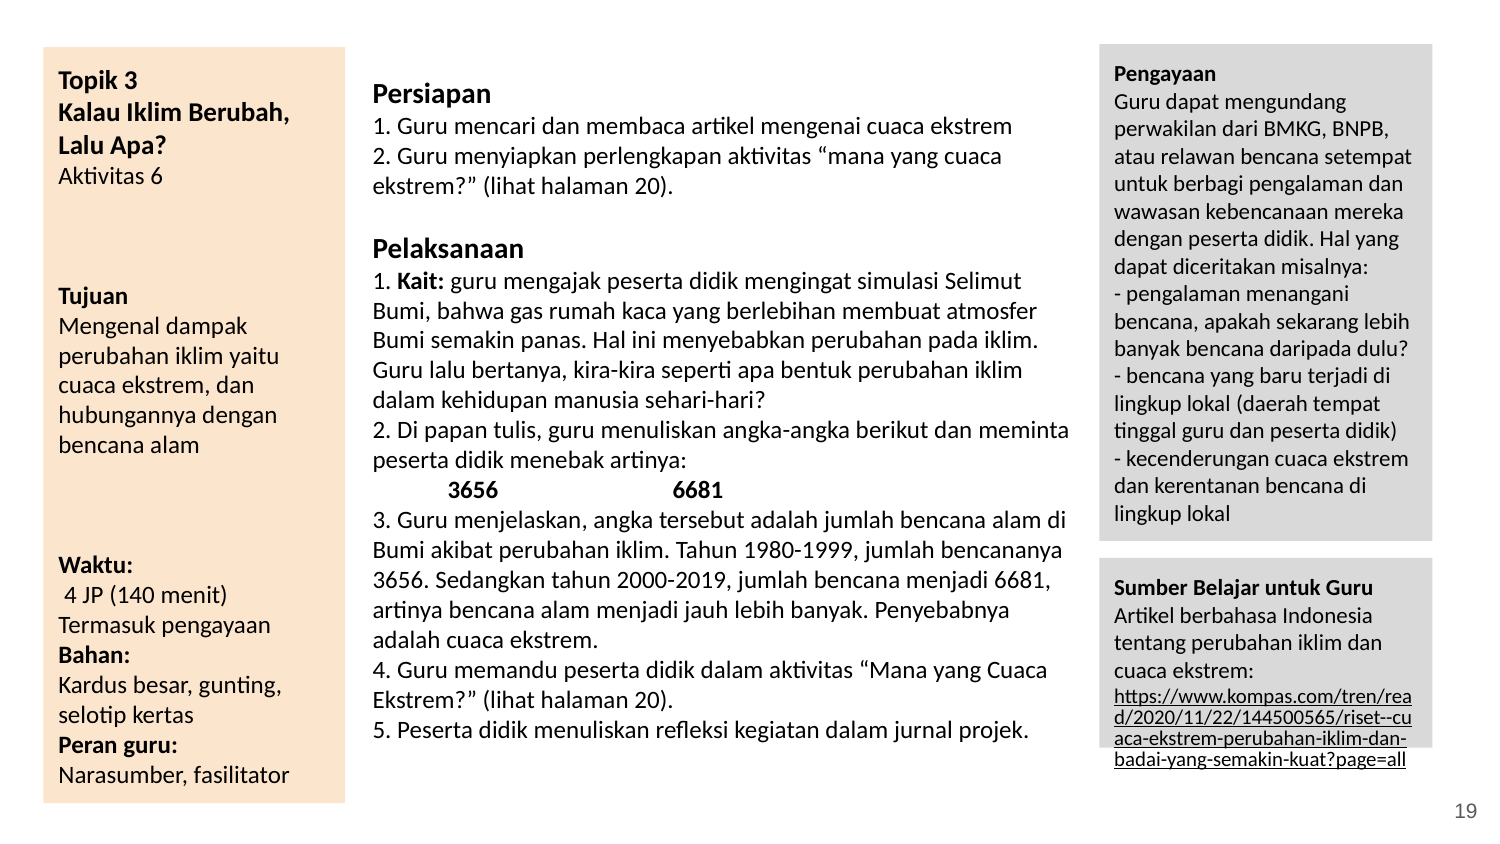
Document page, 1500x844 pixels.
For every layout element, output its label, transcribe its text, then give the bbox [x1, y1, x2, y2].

text_box Pengayaan Guru dapat mengundang perwakilan dari BMKG, BNPB, atau relawan bencana setempat untuk berbagi pengalaman dan wawasan kebencanaan mereka dengan peserta didik. Hal yang dapat diceritakan misalnya: - pengalaman menangani bencana, apakah sekarang lebih banyak bencana daripada dulu? - bencana yang baru terjadi di lingkup lokal (daerah tempat tinggal guru dan peserta didik) - kecenderungan cuaca ekstrem dan kerentanan bencana di lingkup lokal [1099, 44, 1433, 541]
text_box Sumber Belajar untuk Guru Artikel berbahasa Indonesia tentang perubahan iklim dan cuaca ekstrem: https://www.kompas.com/tren/read/2020/11/22/144500565/riset--cuaca-ekstrem-perubahan-iklim-dan-badai-yang-semakin-kuat?page=all [1099, 557, 1433, 748]
text_box Topik 3 Kalau Iklim Berubah, Lalu Apa? Aktivitas 6 Tujuan Mengenal dampak perubahan iklim yaitu cuaca ekstrem, dan hubungannya dengan bencana alam Waktu: 4 JP (140 menit) Termasuk pengayaan Bahan: Kardus besar, gunting, selotip kertas Peran guru: Narasumber, fasilitator [43, 47, 346, 804]
text_box Persiapan 1. Guru mencari dan membaca artikel mengenai cuaca ekstrem 2. Guru menyiapkan perlengkapan aktivitas “mana yang cuaca ekstrem?” (lihat halaman 20). Pelaksanaan 1. Kait: guru mengajak peserta didik mengingat simulasi Selimut Bumi, bahwa gas rumah kaca yang berlebihan membuat atmosfer Bumi semakin panas. Hal ini menyebabkan perubahan pada iklim. Guru lalu bertanya, kira-kira seperti apa bentuk perubahan iklim dalam kehidupan manusia sehari-hari? 2. Di papan tulis, guru menuliskan angka-angka berikut dan meminta peserta didik menebak artinya: 3656 6681 3. Guru menjelaskan, angka tersebut adalah jumlah bencana alam di Bumi akibat perubahan iklim. Tahun 1980-1999, jumlah bencananya 3656. Sedangkan tahun 2000-2019, jumlah bencana menjadi 6681, artinya bencana alam menjadi jauh lebih banyak. Penyebabnya adalah cuaca ekstrem. 4. Guru memandu peserta didik dalam aktivitas “Mana yang Cuaca Ekstrem?” (lihat halaman 20). 5. Peserta didik menuliskan refleksi kegiatan dalam jurnal projek. [357, 59, 1087, 759]
slide_number ‹#› [1402, 777, 1493, 842]
